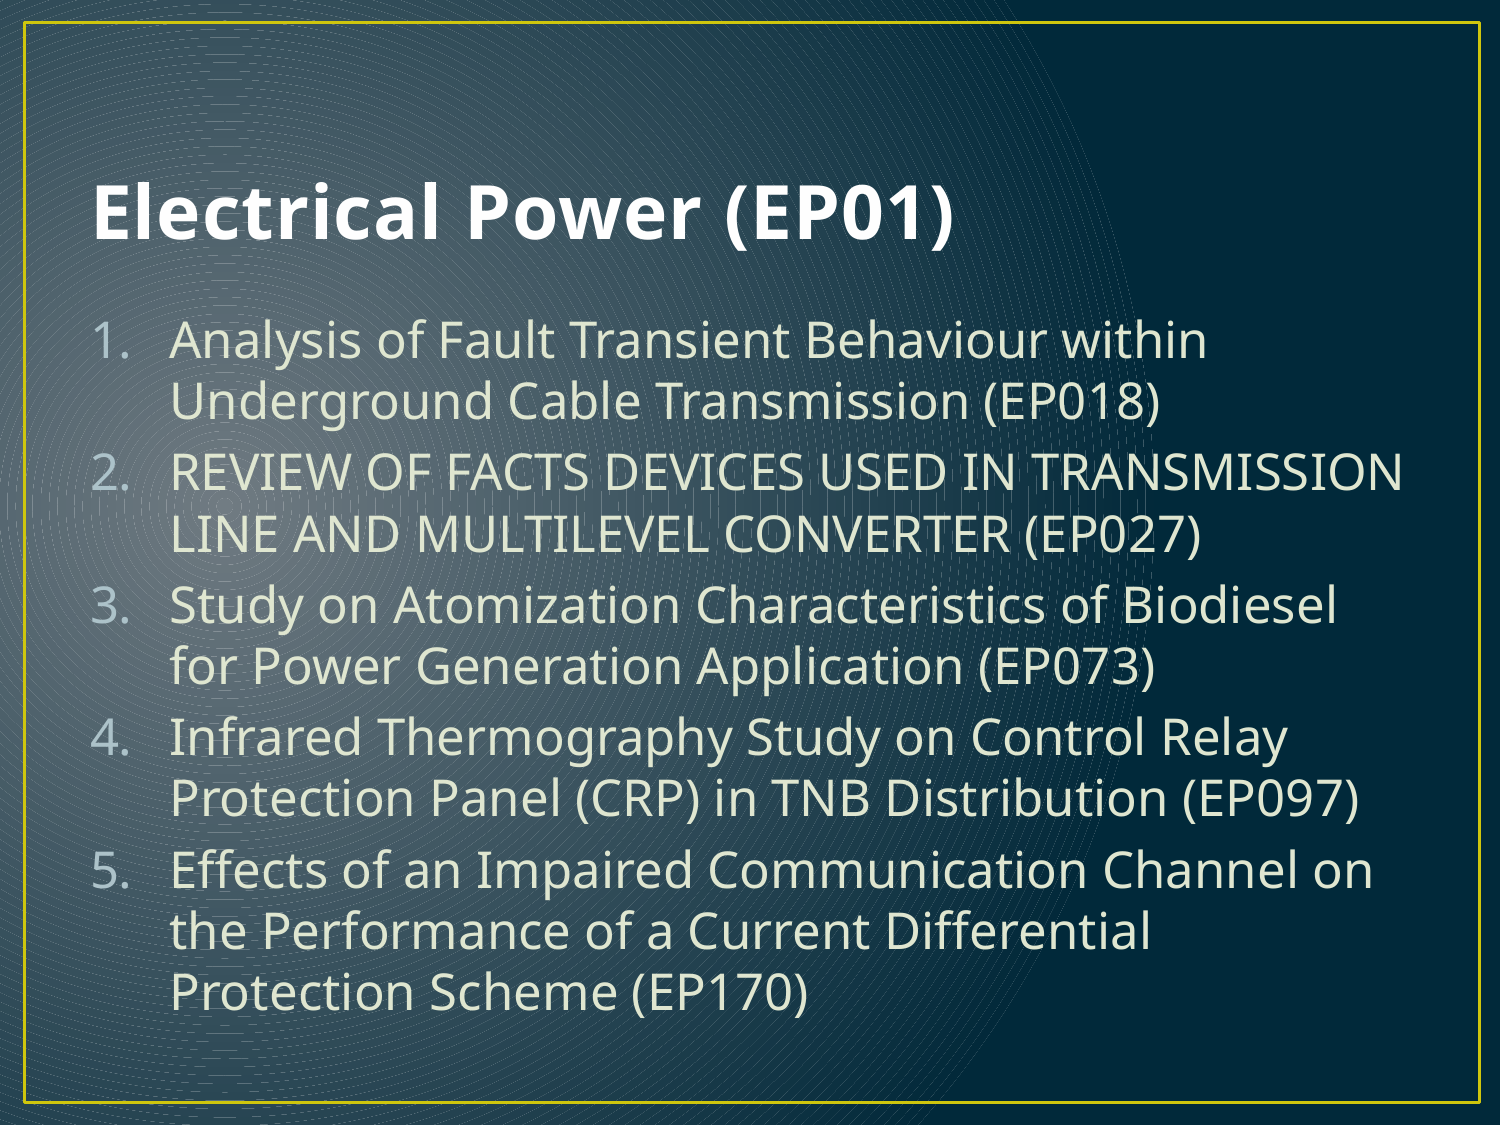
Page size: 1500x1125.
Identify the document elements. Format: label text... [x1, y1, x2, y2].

list Analysis of Fault Transient Behaviour within Underground Cable Transmission (EP018) REVIEW OF FACTS DEVICES USED IN TRANSMISSION LINE AND MULTILEVEL CONVERTER (EP027) Study on Atomization Characteristics of Biodiesel for Power Generation Application (EP073) Infrared Thermography Study on Control Relay Protection Panel (CRP) in TNB Distribution (EP097) Effects of an Impaired Communication Channel on the Performance of a Current Differential Protection Scheme (EP170) [75, 299, 1425, 1043]
title Electrical Power (EP01) [75, 75, 1425, 263]
